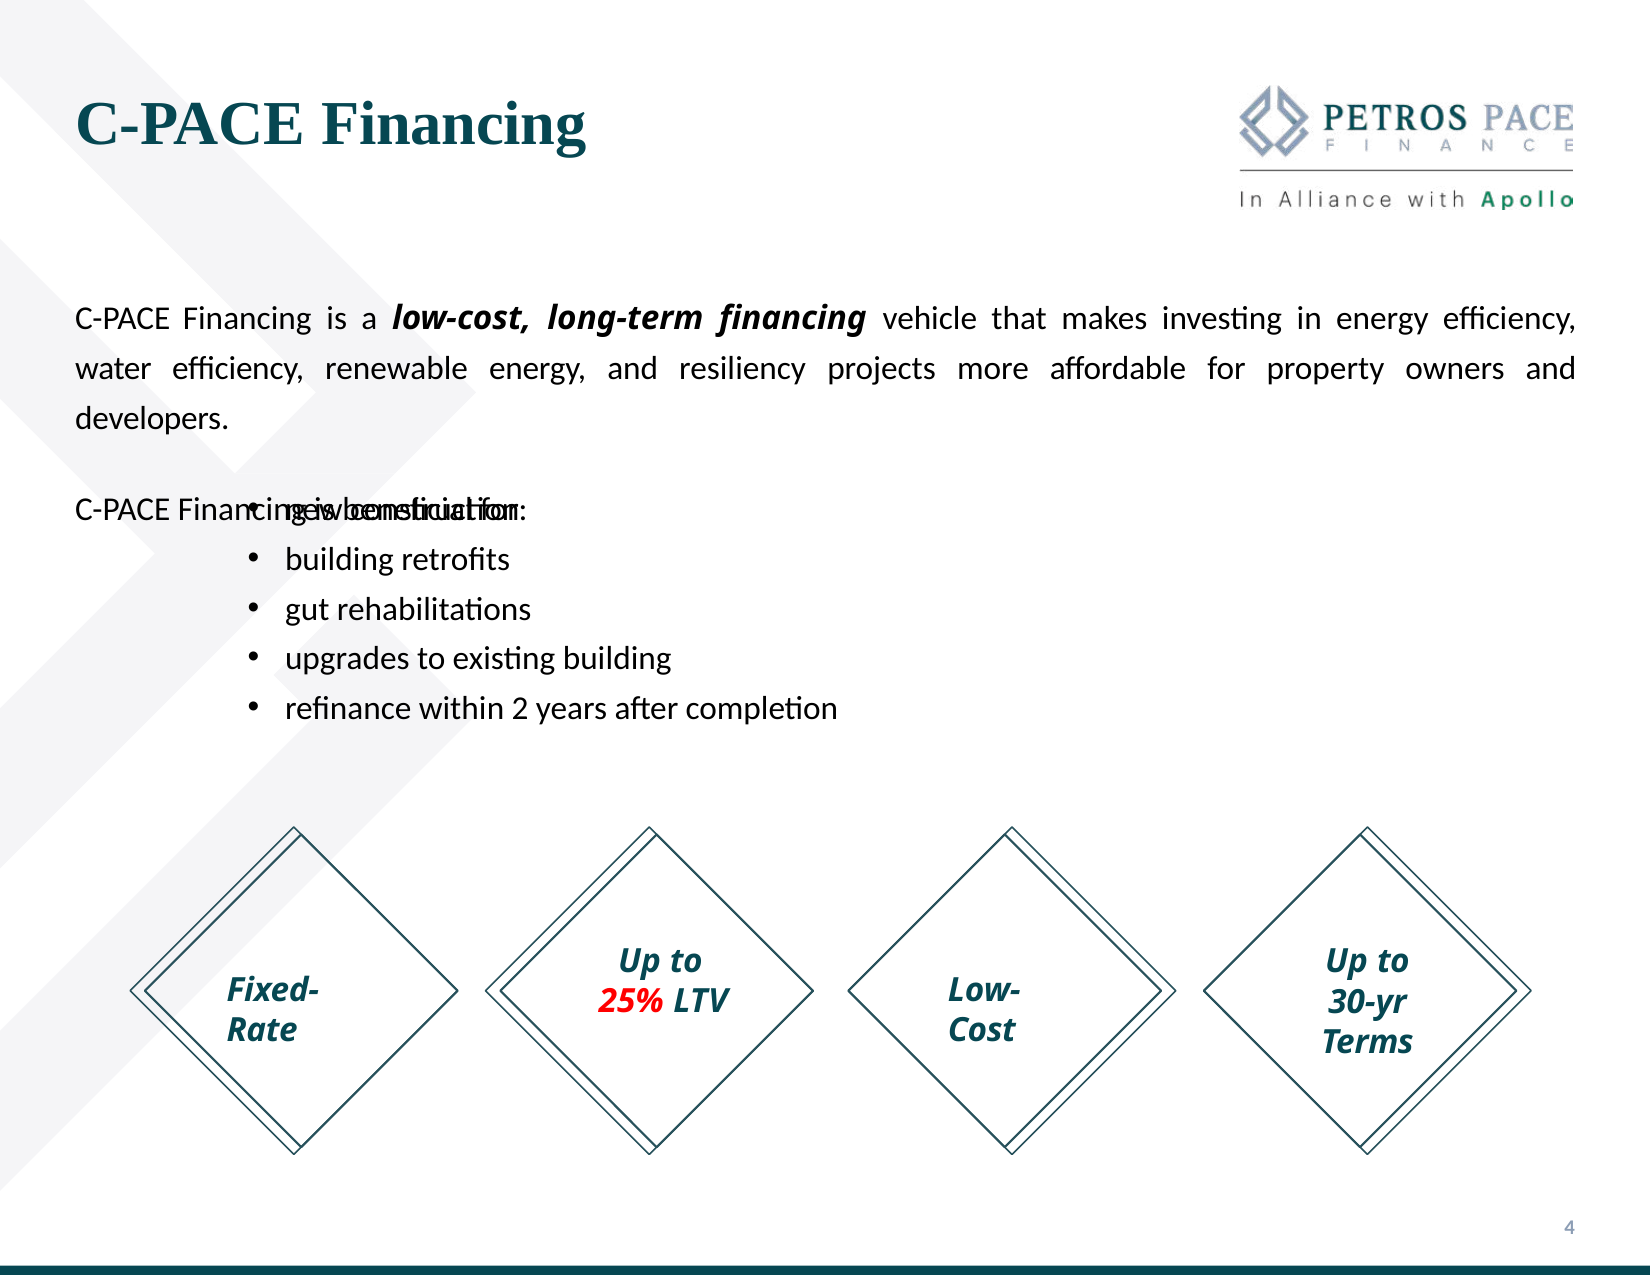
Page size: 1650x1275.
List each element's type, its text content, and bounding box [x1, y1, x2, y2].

slide_number 4 [1547, 1216, 1584, 1275]
text_box [130, 827, 458, 1155]
text_box [1203, 827, 1532, 1155]
text_box [848, 827, 1176, 1155]
text_box [485, 827, 813, 1155]
picture [1239, 85, 1573, 210]
text_box C-PACE Financing is a low-cost, long-term financing vehicle that makes investing in energy efficiency, water efficiency, renewable energy, and resiliency projects more affordable for property owners and developers. C-PACE Financing is beneficial for: [72, 284, 1578, 528]
title C-PACE Financing [72, 55, 1042, 284]
text_box new construction building retrofits gut rehabilitations upgrades to existing building refinance within 2 years after completion [5, 469, 975, 734]
